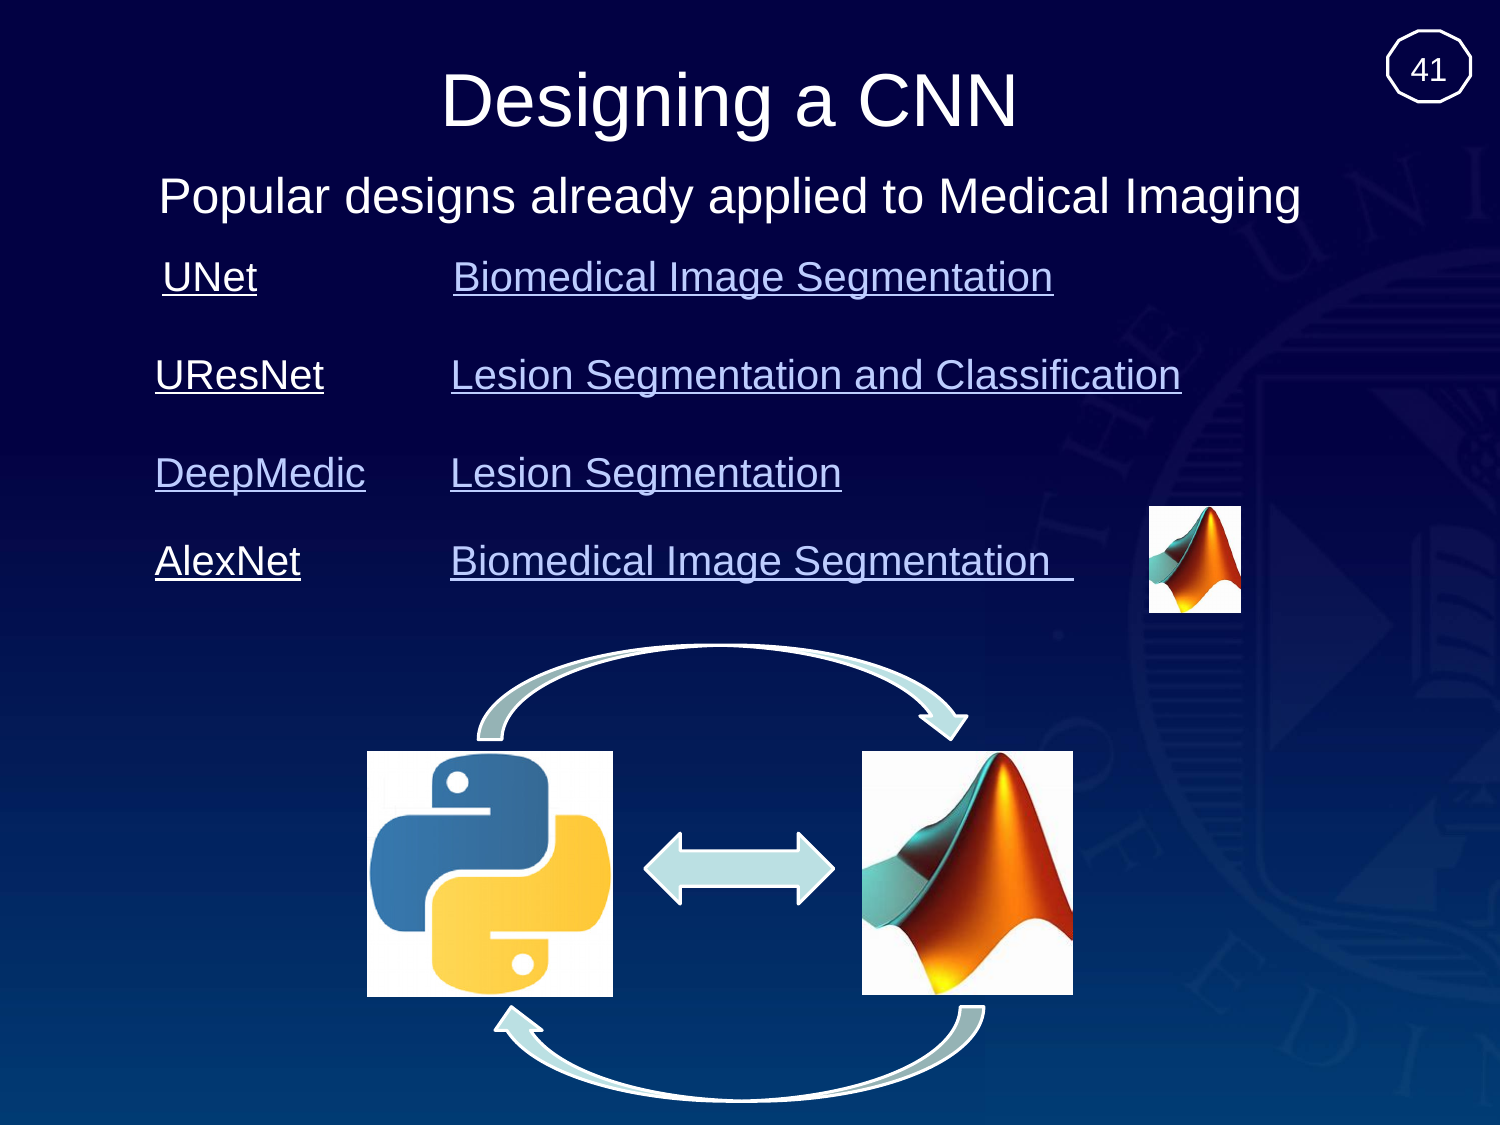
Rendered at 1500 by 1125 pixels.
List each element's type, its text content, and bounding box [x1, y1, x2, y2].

text_box AlexNet Biomedical Image Segmentation [139, 526, 1128, 592]
text_box DeepMedic Lesion Segmentation [139, 430, 1095, 505]
text_box UResNet Lesion Segmentation and Classification [139, 340, 1339, 406]
text_box 41 [1387, 30, 1471, 102]
text_box [644, 833, 834, 905]
title Designing a CNN [14, 31, 1447, 155]
picture [0, 0, 1500, 1125]
text_box Popular designs already applied to Medical Imaging [13, 155, 1447, 231]
text_box [495, 1006, 984, 1102]
text_box [478, 645, 968, 740]
text_box UNet Biomedical Image Segmentation [147, 242, 1241, 307]
